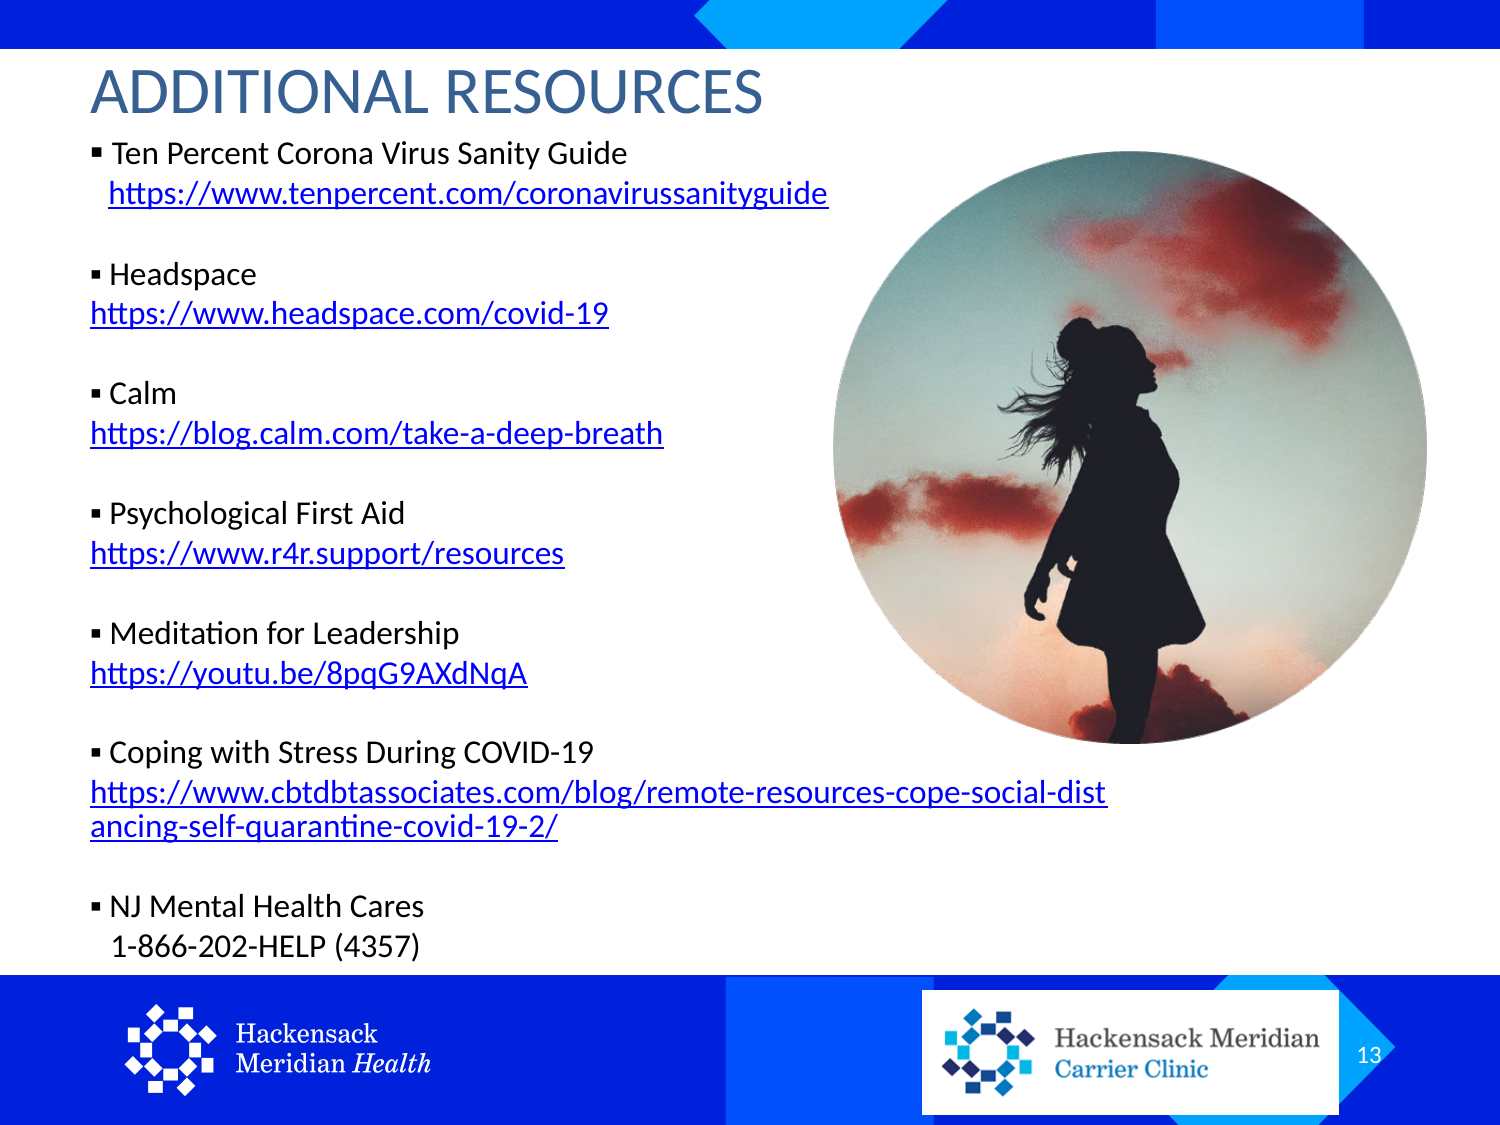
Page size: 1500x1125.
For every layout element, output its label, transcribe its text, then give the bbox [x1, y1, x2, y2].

slide_number 13 [1339, 1024, 1397, 1084]
picture [0, 0, 1500, 1125]
text_box ADDITIONAL RESOURCES ▪ Ten Percent Corona Virus Sanity Guide https://www.tenpercent.com/coronavirussanityguide ▪ Headspace https://www.headspace.com/covid-19 ▪ Calm https://blog.calm.com/take-a-deep-breath ▪ Psychological First Aid https://www.r4r.support/resources ▪ Meditation for Leadership https://youtu.be/8pqG9AXdNqA ▪ Coping with Stress During COVID-19 https://www.cbtdbtassociates.com/blog/remote-resources-cope-social-distancing-self-quarantine-covid-19-2/ ▪ NJ Mental Health Cares 1-866-202-HELP (4357) [75, 39, 1135, 1073]
